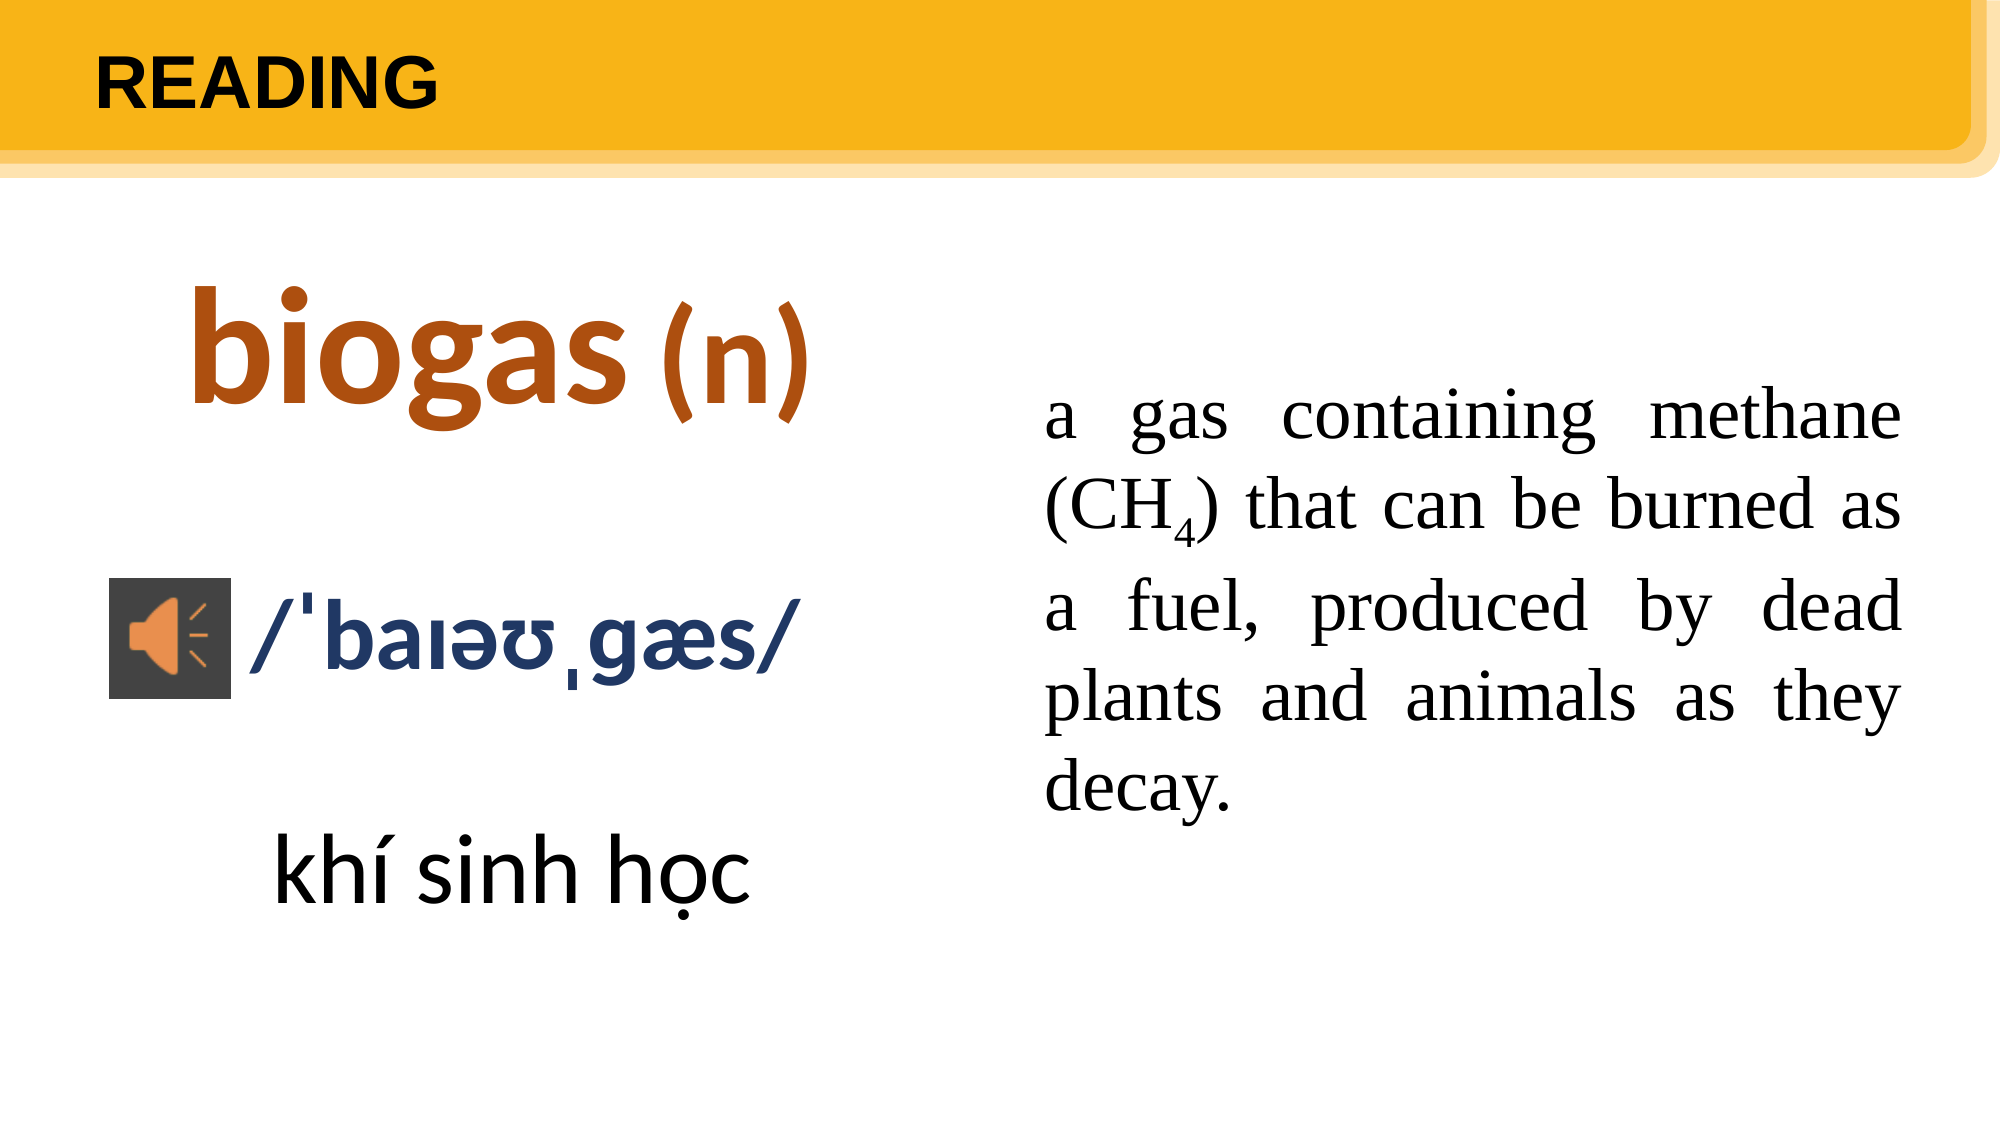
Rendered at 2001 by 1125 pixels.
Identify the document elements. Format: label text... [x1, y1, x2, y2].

text_box biogas (n) [0, 244, 1046, 357]
text_box khí sinh học [180, 795, 845, 931]
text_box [0, 0, 2000, 178]
picture [108, 577, 232, 701]
text_box a gas containing methane (CH4) that can be burned as a fuel, produced by dead plants and animals as they decay. [1029, 356, 1919, 834]
text_box /ˈbaɪəʊˌɡæs/ [235, 562, 817, 698]
